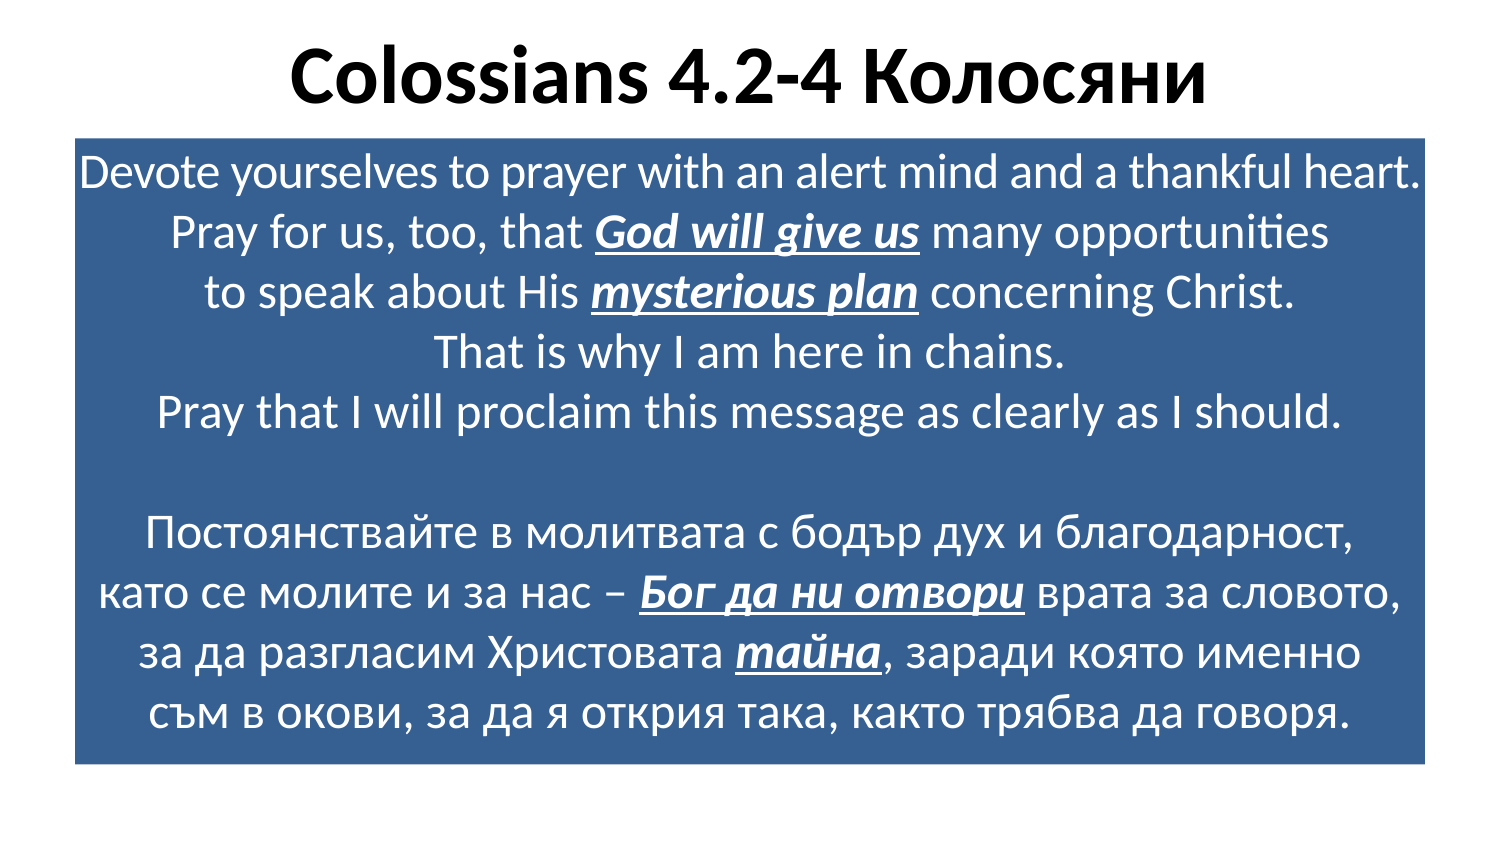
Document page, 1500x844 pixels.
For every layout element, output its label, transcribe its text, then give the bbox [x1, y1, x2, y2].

list Devote yourselves to prayer with an alert mind and a thankful heart. Pray for us, too, that God will give us many opportunities to speak about His mysterious plan concerning Christ. That is why I am here in chains. Pray that I will proclaim this message as clearly as I should. Постоянствайте в молитвата с бодър дух и благодарност, като се молите и за нас – Бог да ни отвори врата за словото, за да разгласим Христовата тайна, заради която именно съм в окови, за да я открия така, както трябва да говоря. [75, 138, 1425, 765]
title Colossians 4.2-4 Колосяни [75, 0, 1425, 138]
